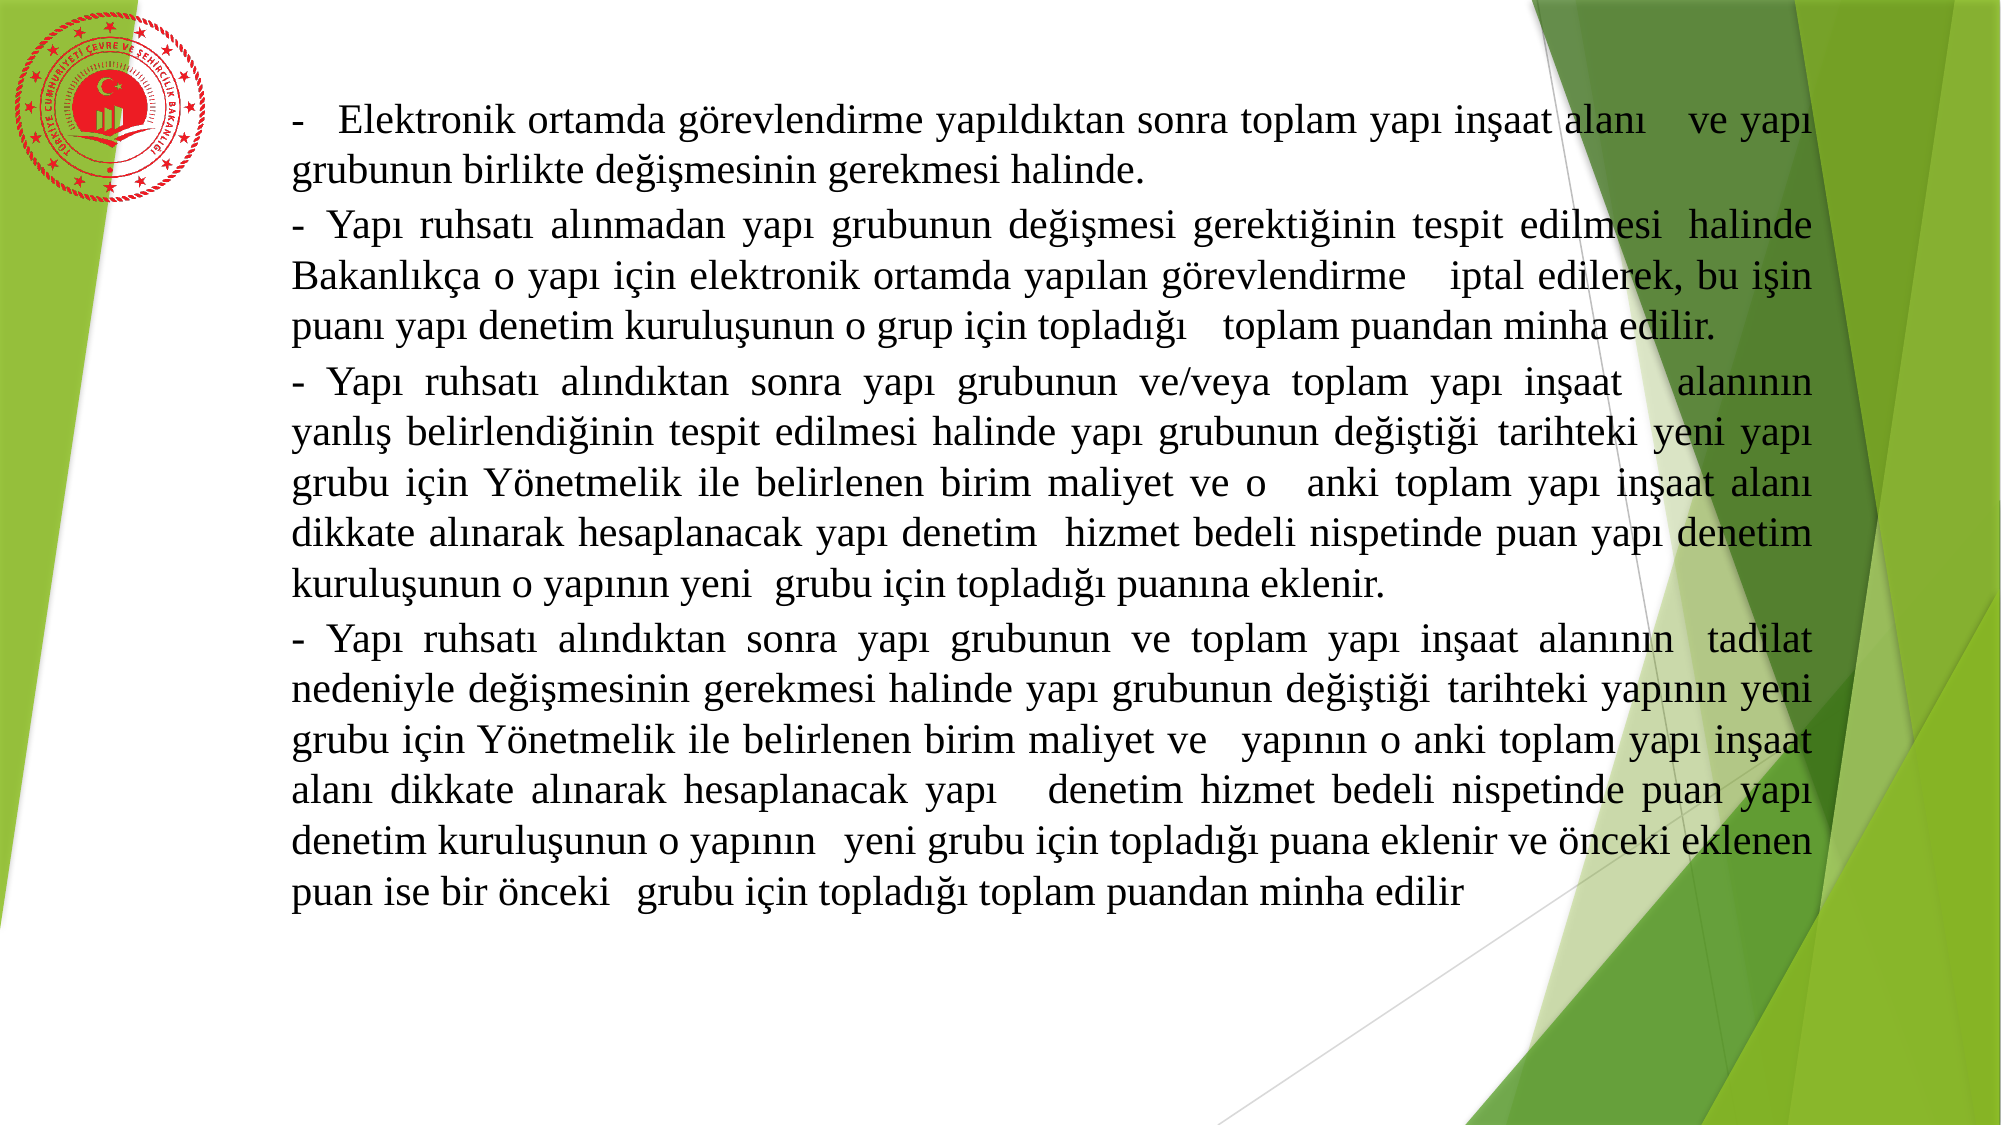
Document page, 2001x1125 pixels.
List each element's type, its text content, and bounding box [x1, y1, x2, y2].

subtitle - Elektronik ortamda görevlendirme yapıldıktan sonra toplam yapı inşaat alanı ve yapı grubunun birlikte değişmesinin gerekmesi halinde. - Yapı ruhsatı alınmadan yapı grubunun değişmesi gerektiğinin tespit edilmesi halinde Bakanlıkça o yapı için elektronik ortamda yapılan görevlendirme iptal edilerek, bu işin puanı yapı denetim kuruluşunun o grup için topladığı toplam puandan minha edilir. - Yapı ruhsatı alındıktan sonra yapı grubunun ve/veya toplam yapı inşaat alanının yanlış belirlendiğinin tespit edilmesi halinde yapı grubunun değiştiği tarihteki yeni yapı grubu için Yönetmelik ile belirlenen birim maliyet ve o anki toplam yapı inşaat alanı dikkate alınarak hesaplanacak yapı denetim hizmet bedeli nispetinde puan yapı denetim kuruluşunun o yapının yeni grubu için topladığı puanına eklenir. - Yapı ruhsatı alındıktan sonra yapı grubunun ve toplam yapı inşaat alanının tadilat nedeniyle değişmesinin gerekmesi halinde yapı grubunun değiştiği tarihteki yapının yeni grubu için Yönetmelik ile belirlenen birim maliyet ve yapının o anki toplam yapı inşaat alanı dikkate alınarak hesaplanacak yapı denetim hizmet bedeli nispetinde puan yapı denetim kuruluşunun o yapının yeni grubu için topladığı puana eklenir ve önceki eklenen puan ise bir önceki grubu için topladığı toplam puandan minha edilir [276, 83, 1828, 990]
picture [2, 3, 216, 210]
text_box [230, 461, 1478, 561]
